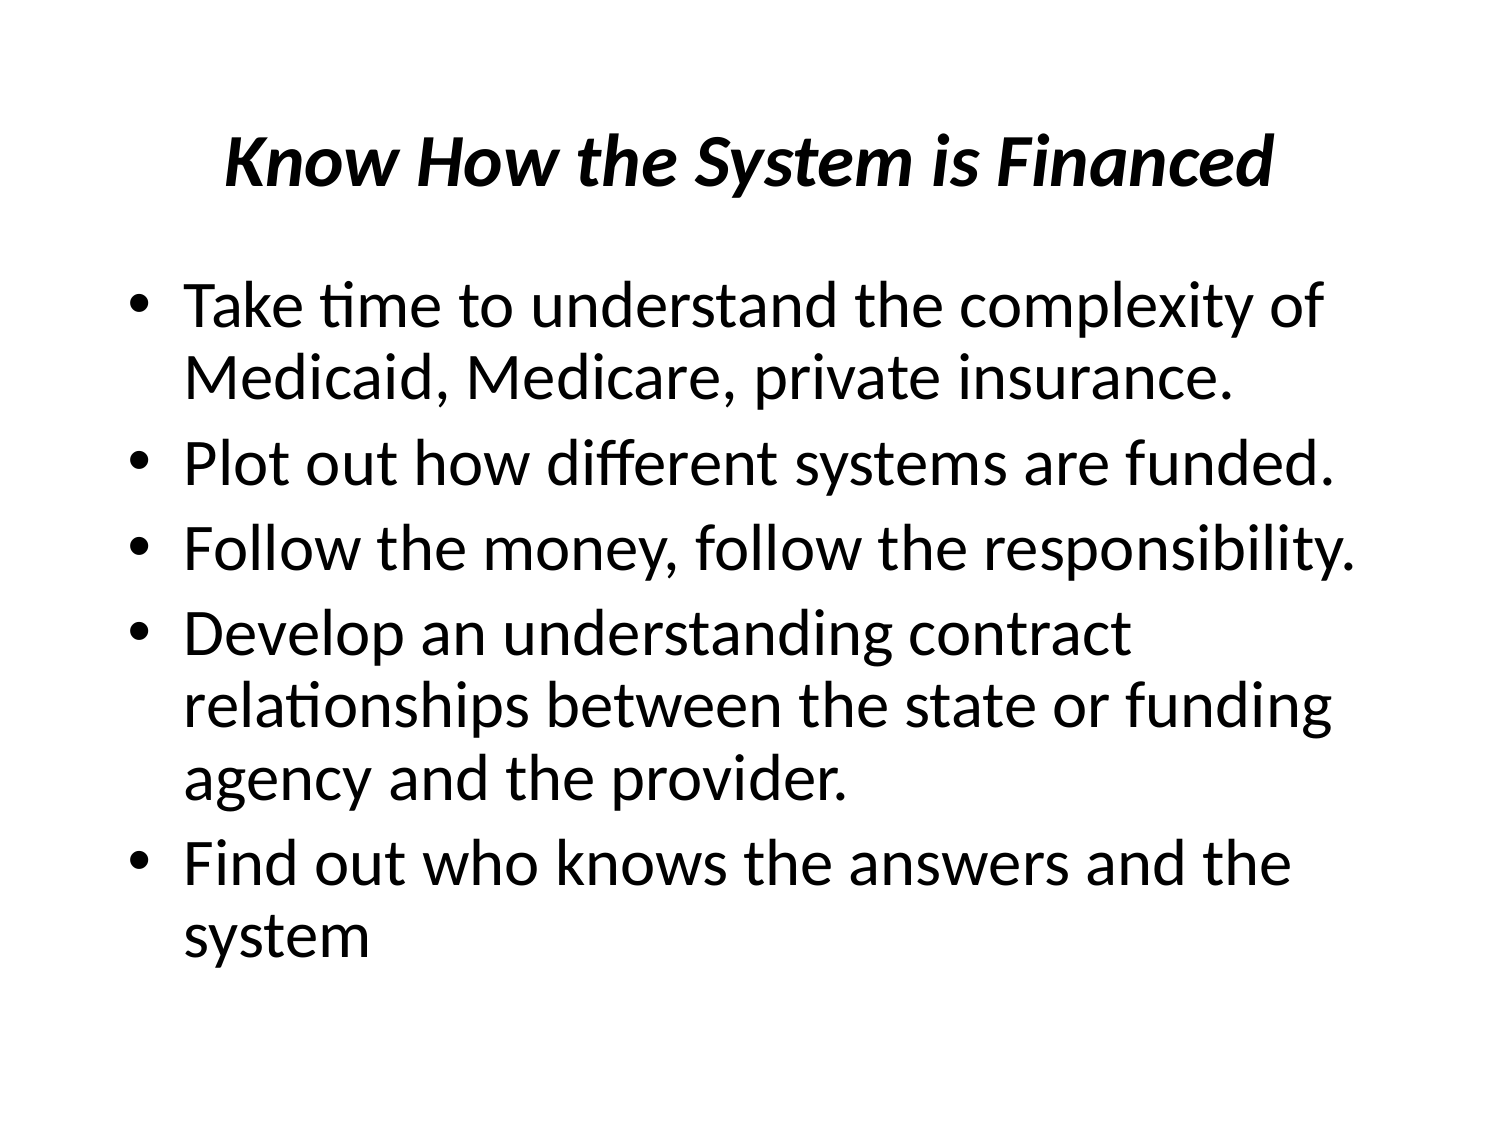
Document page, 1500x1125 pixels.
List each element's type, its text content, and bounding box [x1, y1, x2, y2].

title Know How the System is Financed [112, 62, 1388, 250]
list Take time to understand the complexity of Medicaid, Medicare, private insurance. Plot out how different systems are funded. Follow the money, follow the responsibility. Develop an understanding contract relationships between the state or funding agency and the provider. Find out who knows the answers and the system [112, 262, 1425, 1061]
